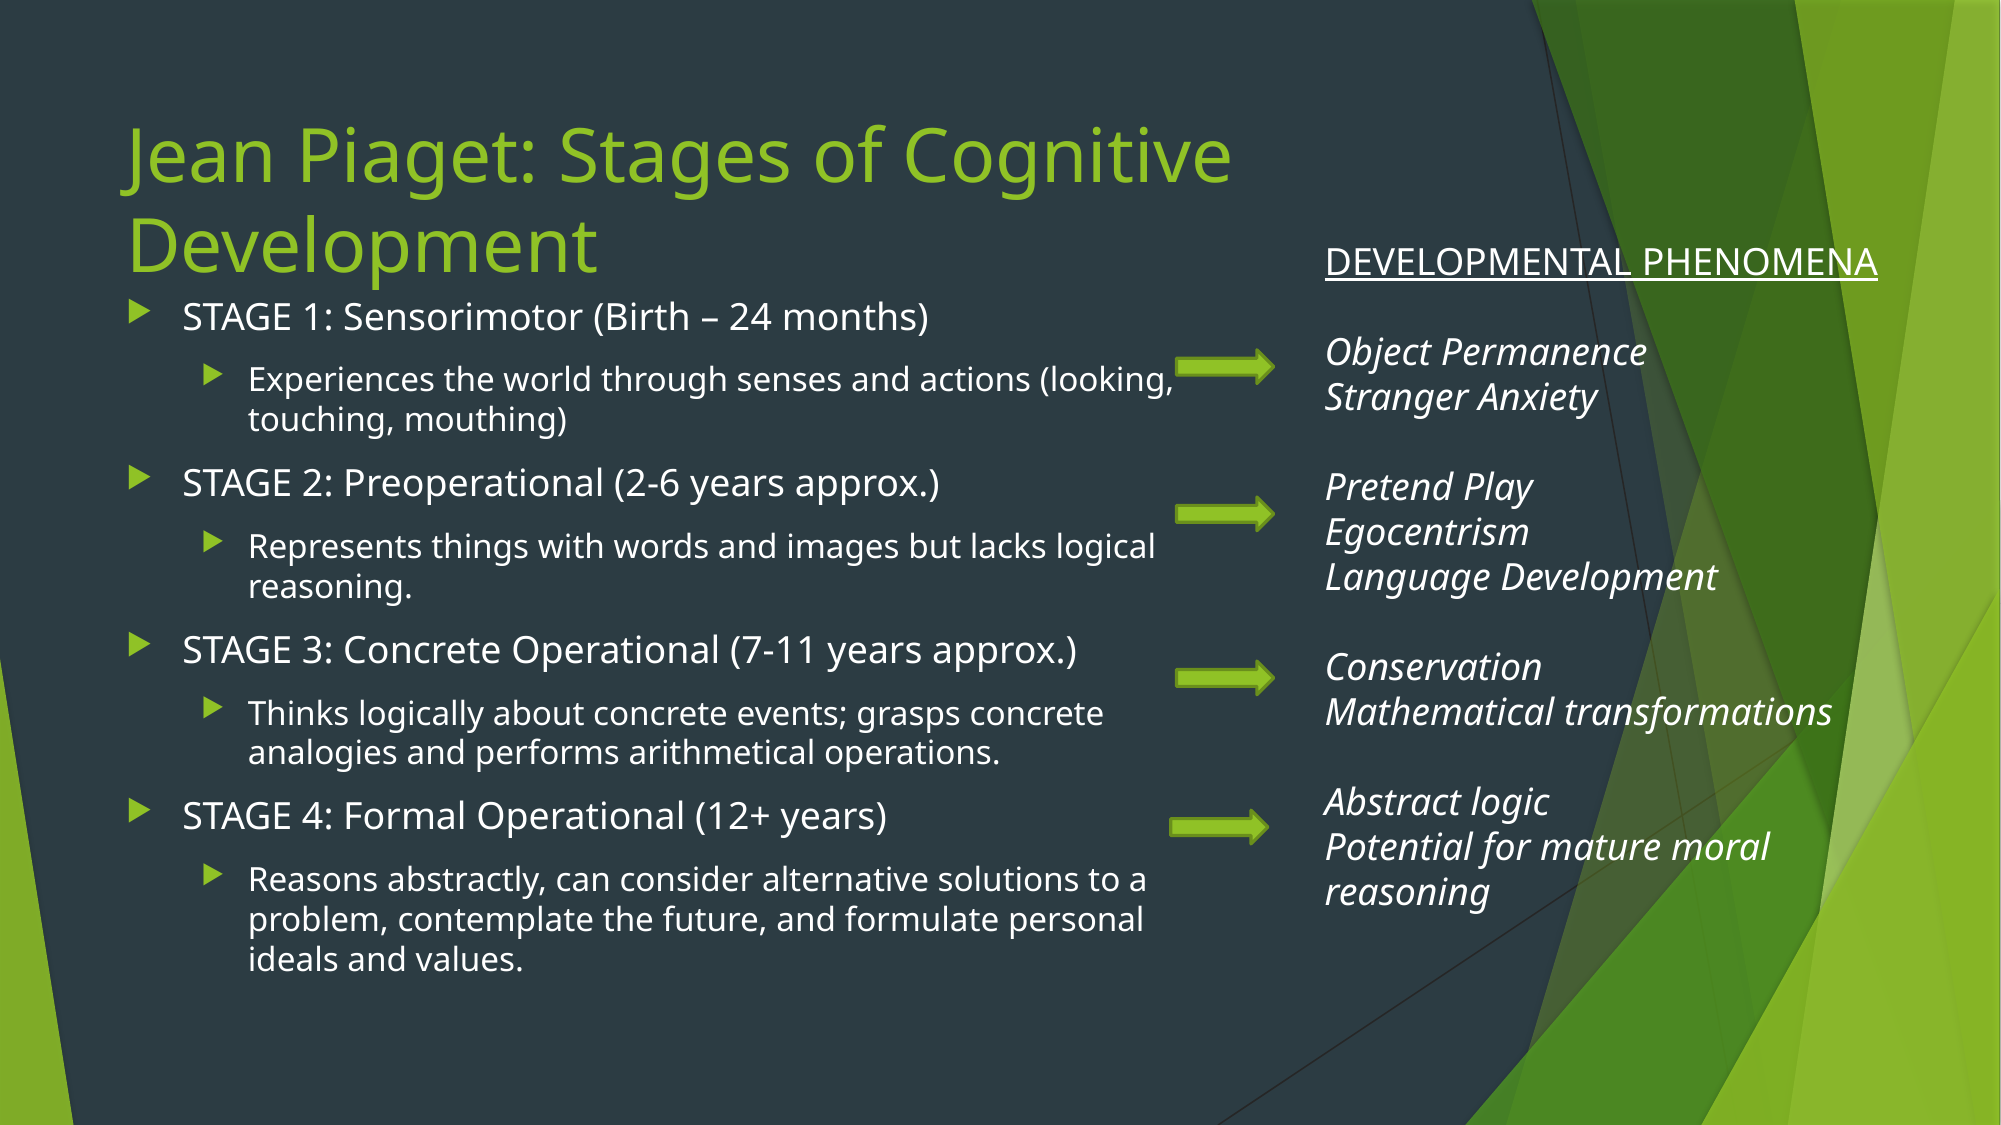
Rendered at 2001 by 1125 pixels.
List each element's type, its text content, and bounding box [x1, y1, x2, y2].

text_box DEVELOPMENTAL PHENOMENA Object Permanence Stranger Anxiety Pretend Play Egocentrism Language Development Conservation Mathematical transformations Abstract logic Potential for mature moral reasoning [1309, 230, 1895, 1010]
text_box [1174, 659, 1275, 697]
text_box [1174, 348, 1275, 386]
text_box [1169, 808, 1270, 846]
title Jean Piaget: Stages of Cognitive Development [111, 99, 1710, 231]
list STAGE 1: Sensorimotor (Birth – 24 months) Experiences the world through senses and actions (looking, touching, mouthing) STAGE 2: Preoperational (2-6 years approx.) Represents things with words and images but lacks logical reasoning. STAGE 3: Concrete Operational (7-11 years approx.) Thinks logically about concrete events; grasps concrete analogies and performs arithmetical operations. STAGE 4: Formal Operational (12+ years) Reasons abstractly, can consider alternative solutions to a problem, contemplate the future, and formulate personal ideals and values. [111, 285, 1253, 994]
text_box [1174, 495, 1275, 533]
